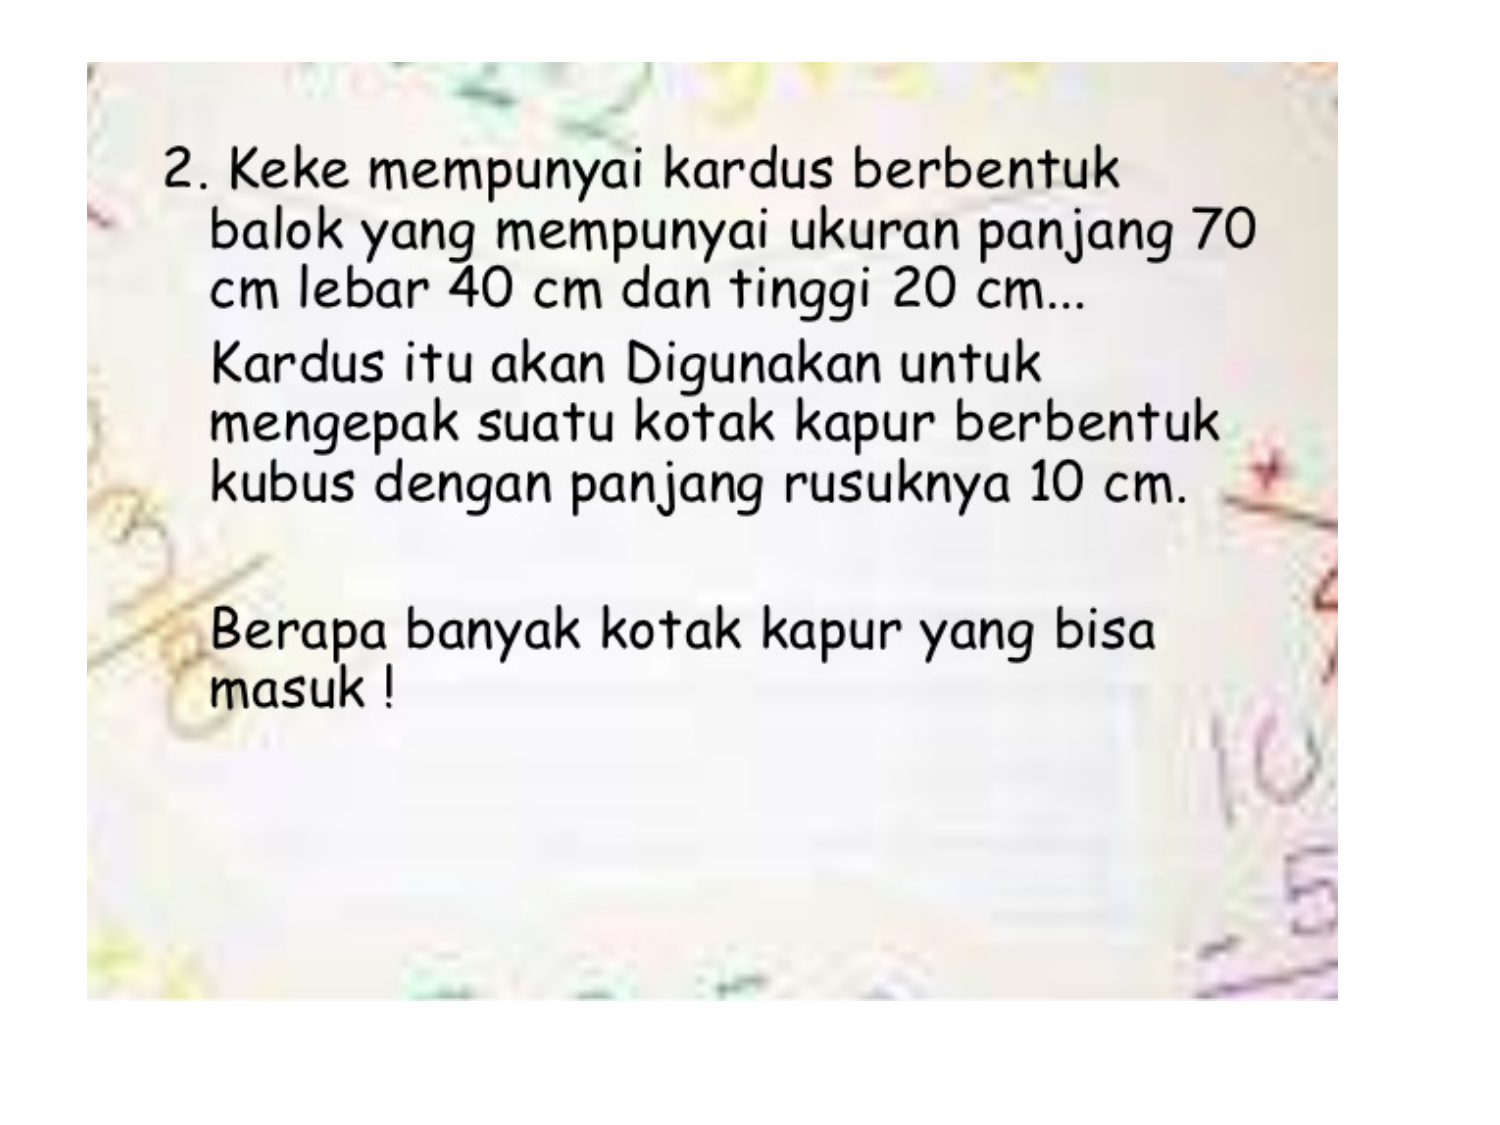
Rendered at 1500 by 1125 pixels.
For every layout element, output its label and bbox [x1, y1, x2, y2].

picture [87, 62, 1338, 1002]
